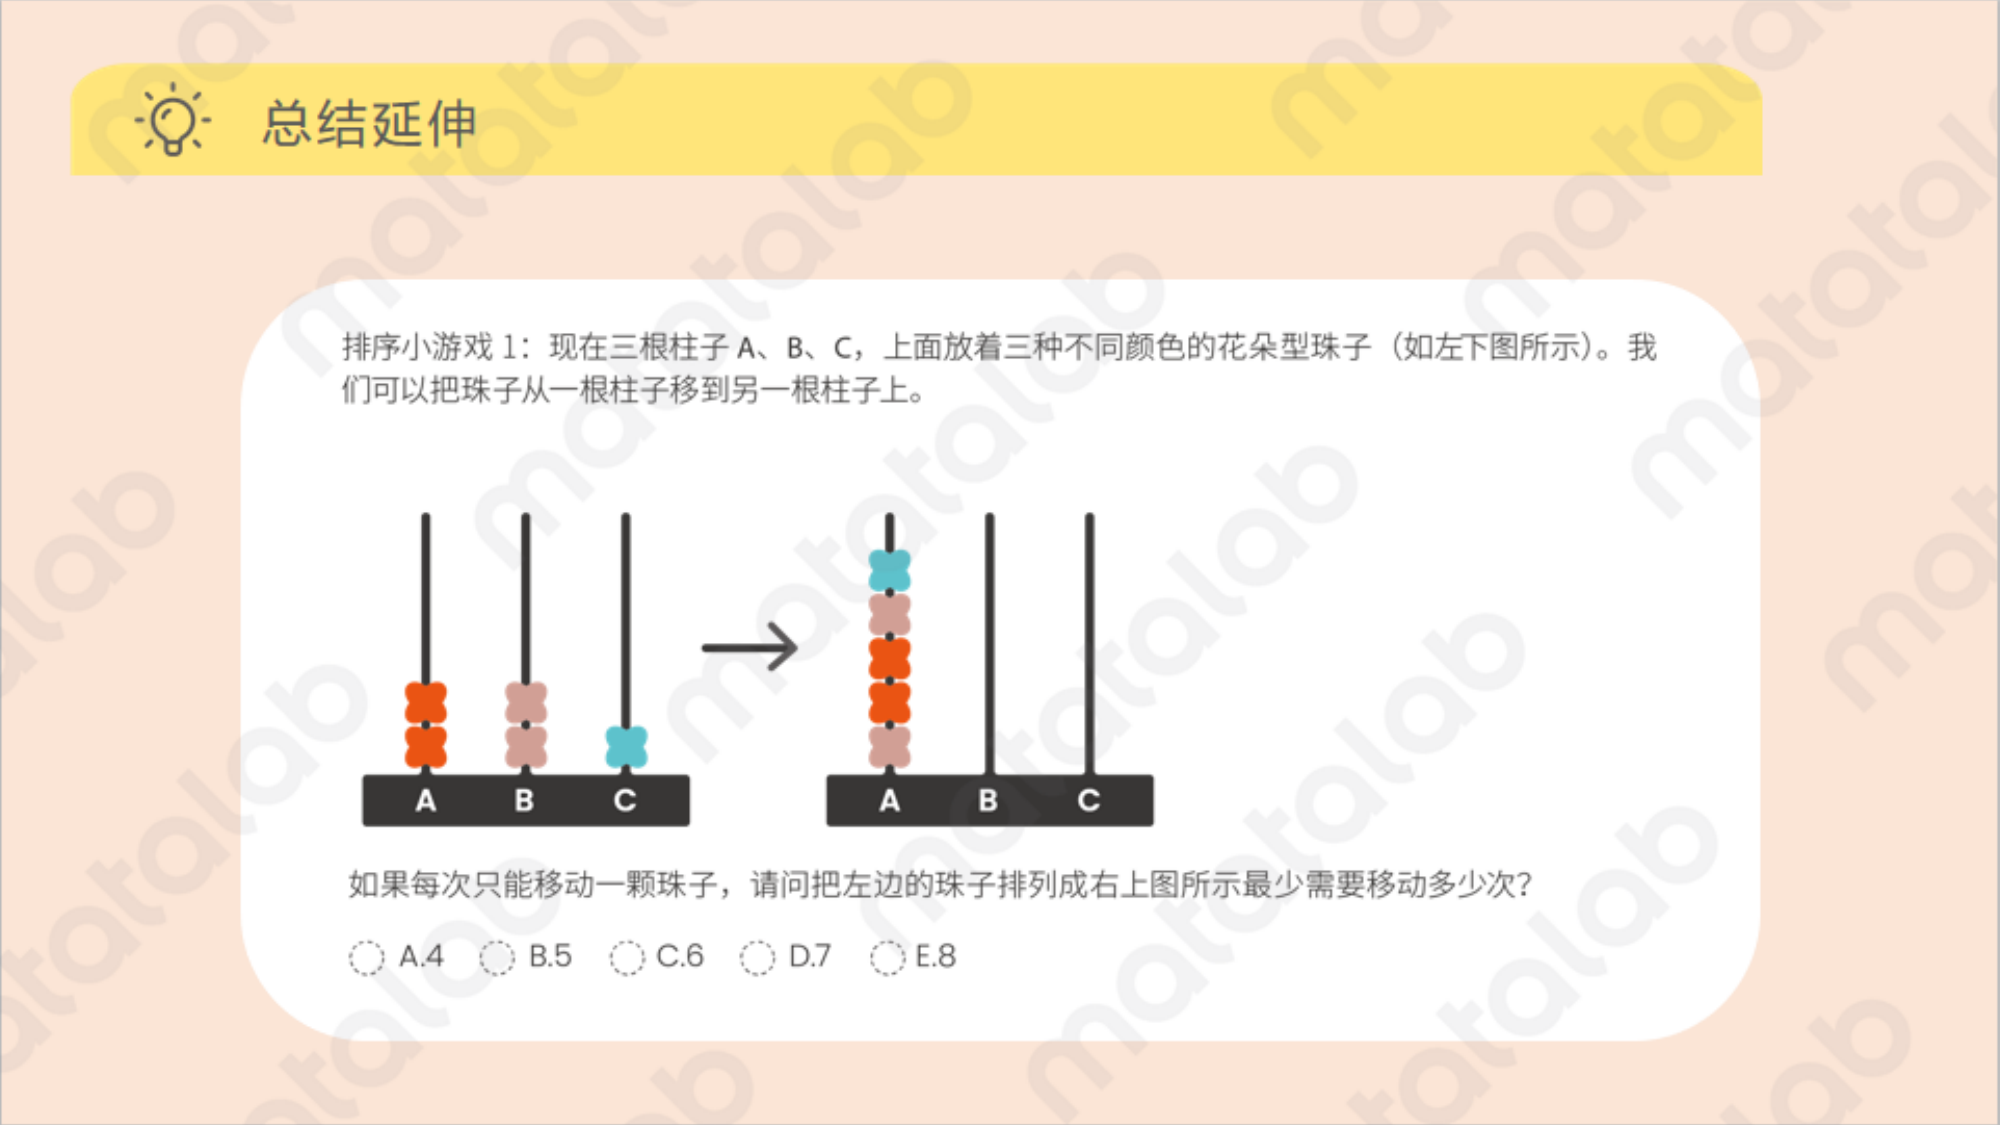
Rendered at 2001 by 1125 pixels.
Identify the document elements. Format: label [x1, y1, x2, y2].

list [0, 0, 2000, 1125]
